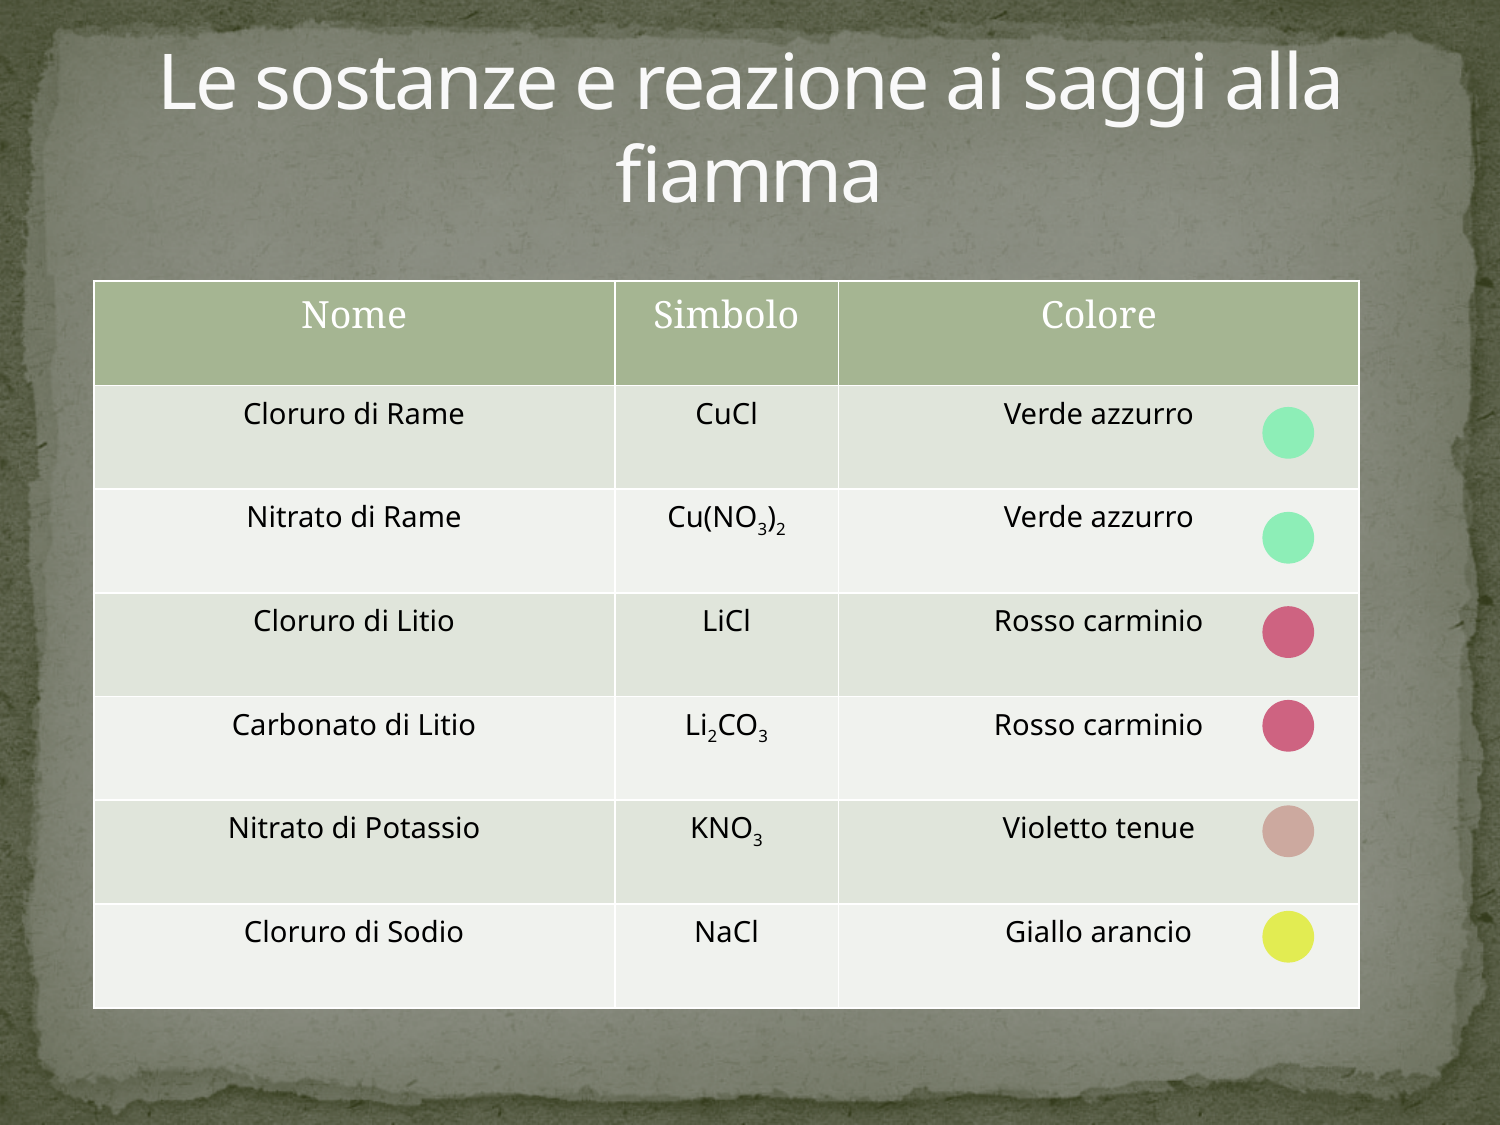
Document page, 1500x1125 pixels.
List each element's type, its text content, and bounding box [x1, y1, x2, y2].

table_cell Nitrato di Rame [95, 490, 614, 592]
table_cell KNO3 [616, 801, 838, 903]
table_header Nome [95, 282, 614, 385]
table_cell Cu(NO3)2 [616, 490, 838, 592]
table_cell Rosso carminio [839, 594, 1358, 696]
text_box [1262, 910, 1315, 963]
table_cell Rosso carminio [839, 697, 1358, 799]
table_cell Giallo arancio [839, 905, 1358, 1007]
table_header Simbolo [616, 282, 838, 385]
text_box [1262, 406, 1315, 459]
table_cell Cloruro di Rame [95, 386, 614, 488]
text_box [1262, 805, 1315, 858]
text_box [1262, 511, 1315, 564]
table_cell LiCl [616, 594, 838, 696]
table_cell Violetto tenue [839, 801, 1358, 903]
title Le sostanze e reazione ai saggi alla fiamma [74, 24, 1425, 225]
table_header Colore [839, 282, 1358, 385]
table_cell Cloruro di Litio [95, 594, 614, 696]
table_cell Nitrato di Potassio [95, 801, 614, 903]
text_box [1262, 606, 1315, 658]
text_box [1262, 699, 1315, 752]
table_cell CuCl [616, 386, 838, 488]
table_cell NaCl [616, 905, 838, 1007]
table_cell Li2CO3 [616, 697, 838, 799]
table_cell Verde azzurro [839, 490, 1358, 592]
table_cell Carbonato di Litio [95, 697, 614, 799]
table_cell Cloruro di Sodio [95, 905, 614, 1007]
table_cell Verde azzurro [839, 386, 1358, 488]
